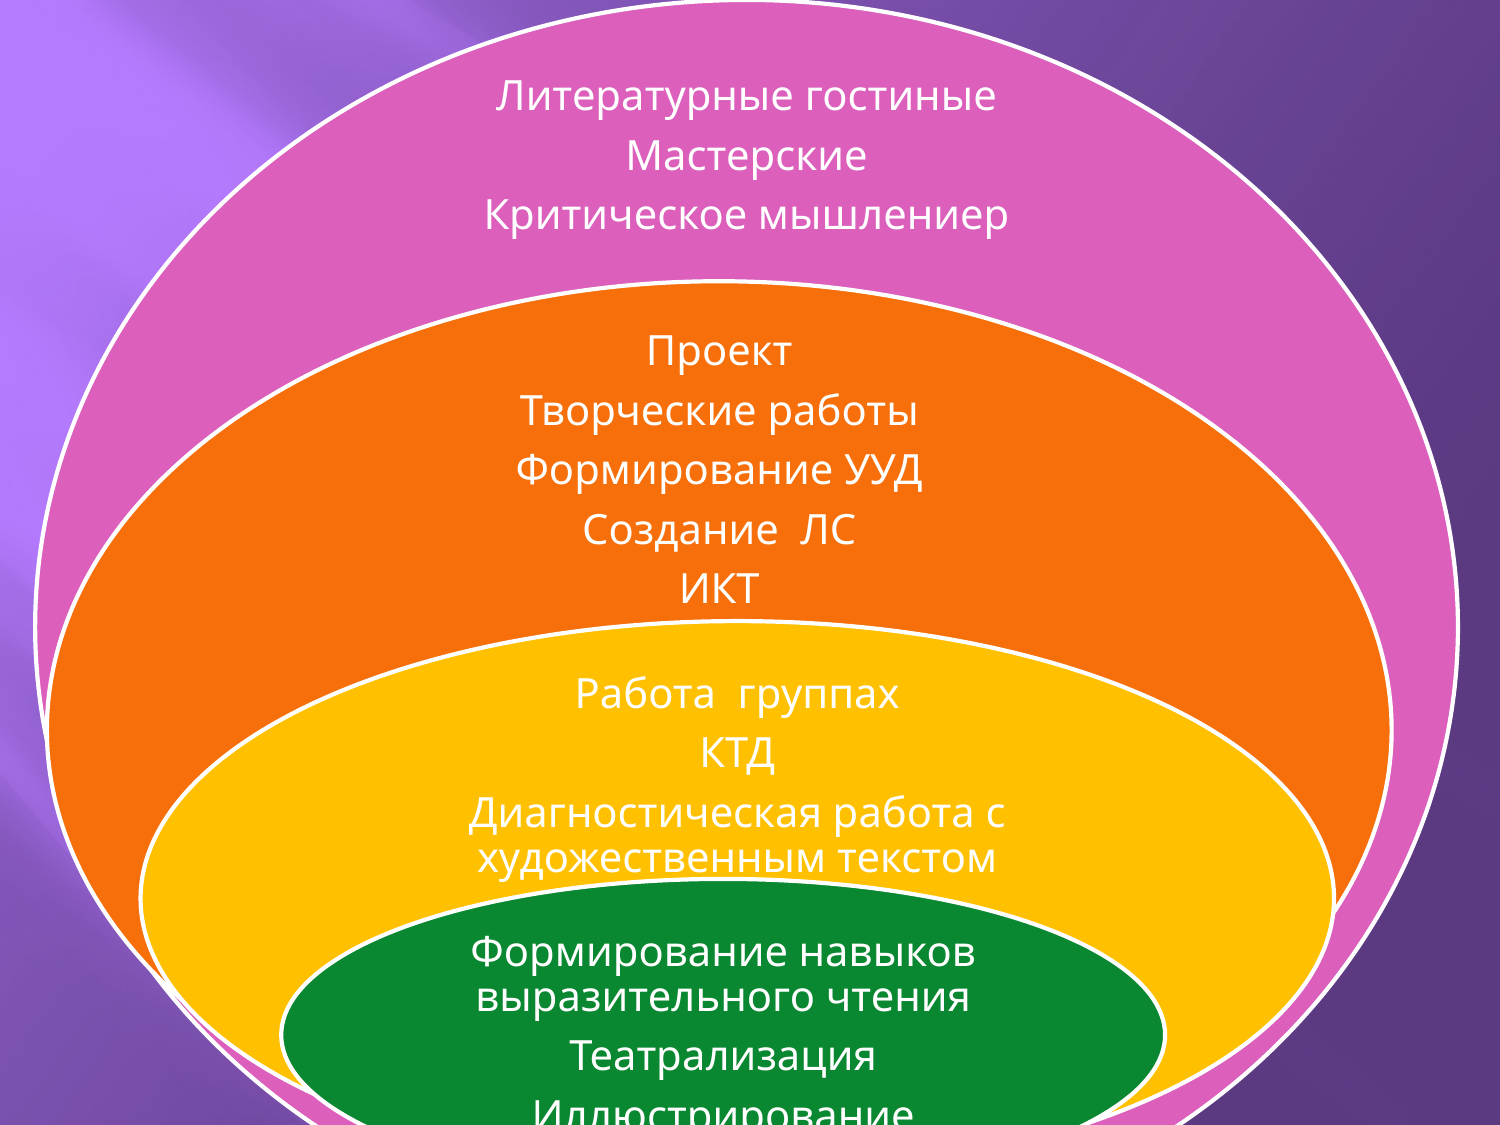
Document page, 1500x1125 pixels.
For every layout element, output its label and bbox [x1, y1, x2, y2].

list [0, 0, 1500, 1125]
